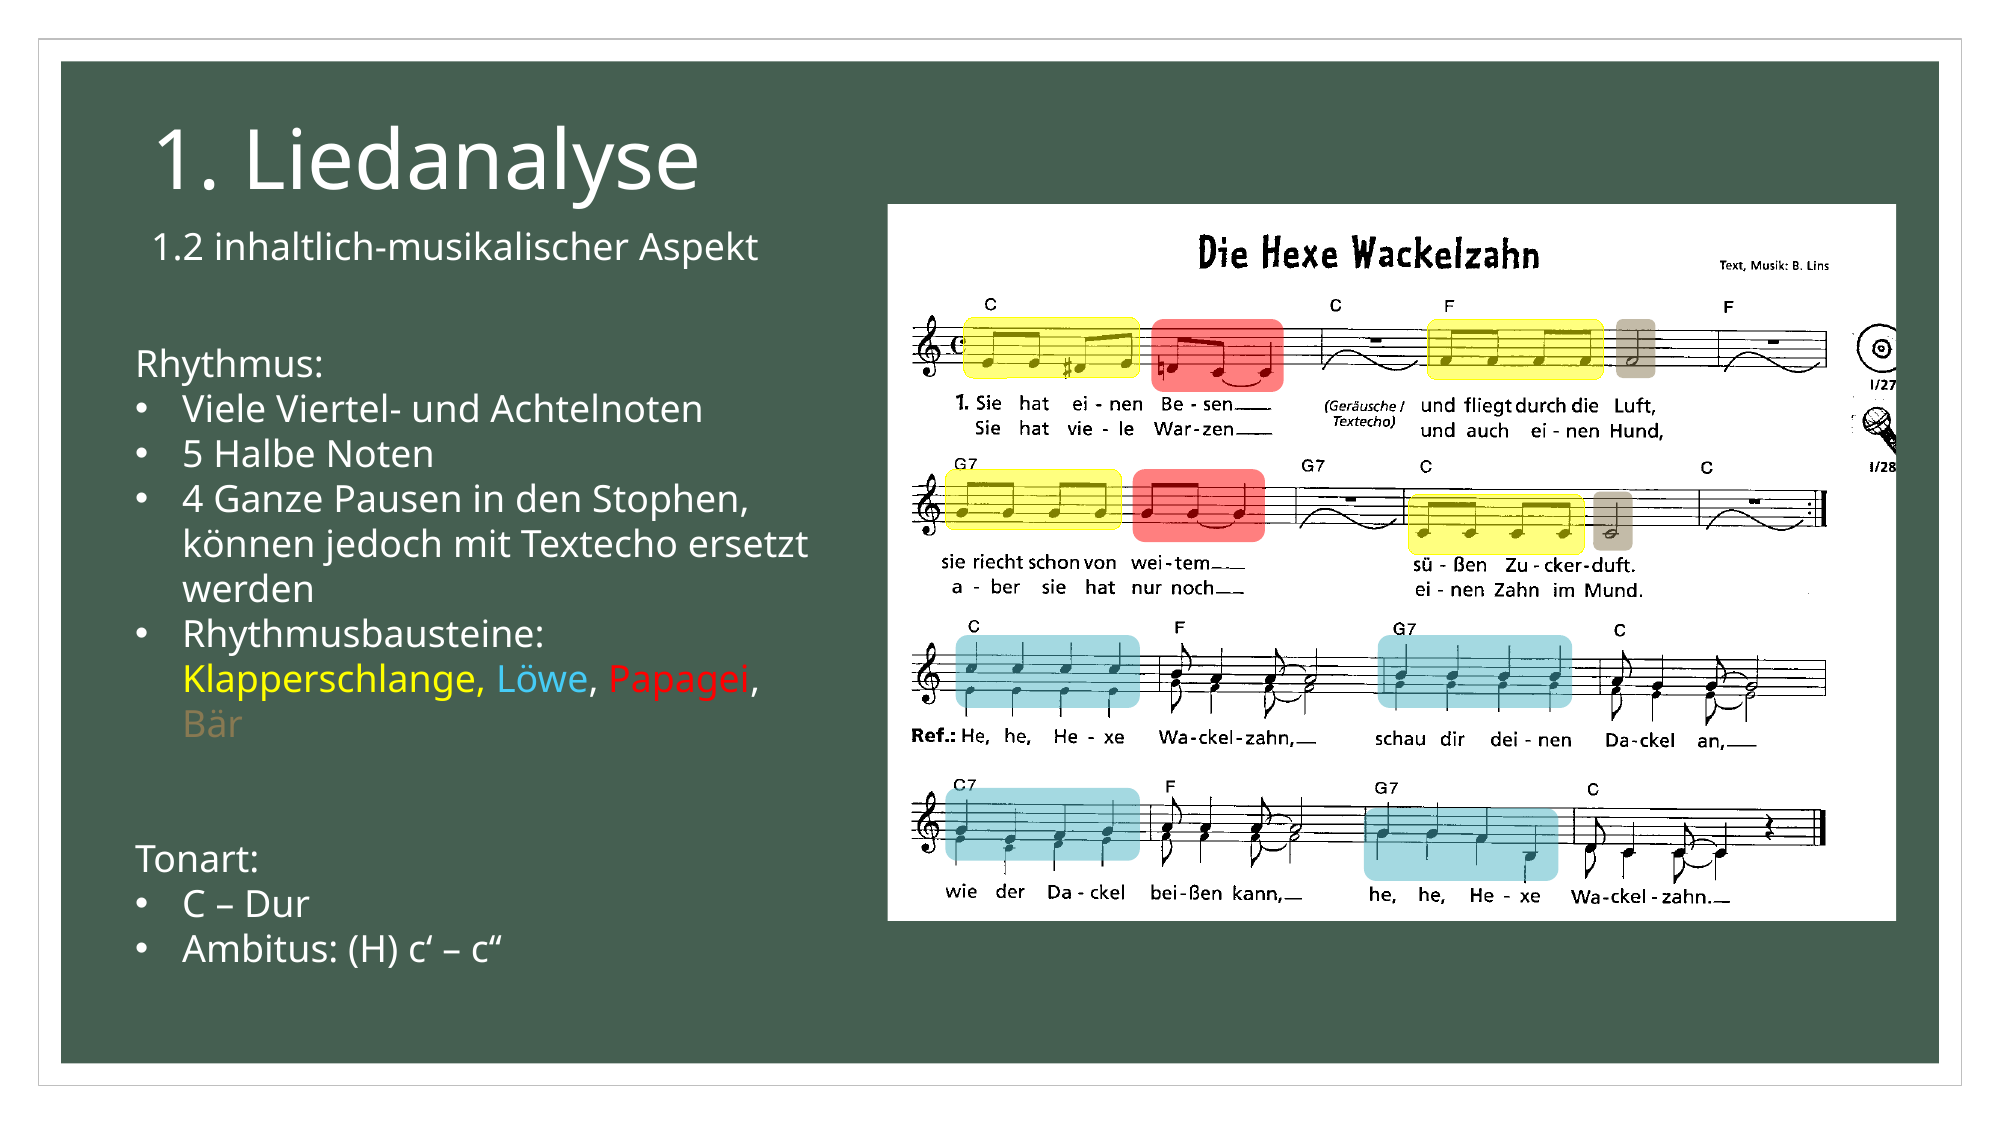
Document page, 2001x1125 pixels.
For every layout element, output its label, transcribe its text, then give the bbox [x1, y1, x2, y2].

picture [887, 204, 1897, 921]
text_box 1. Liedanalyse [136, 99, 793, 214]
text_box Rhythmus: Viele Viertel- und Achtelnoten 5 Halbe Noten 4 Ganze Pausen in den Stophen, können jedoch mit Textecho ersetzt werden Rhythmusbausteine: Klapperschlange, Löwe, Papagei, Bär Tonart: C – Dur Ambitus: (H) c‘ – c‘‘ [120, 332, 840, 978]
text_box 1.2 inhaltlich-musikalischer Aspekt [136, 215, 881, 275]
